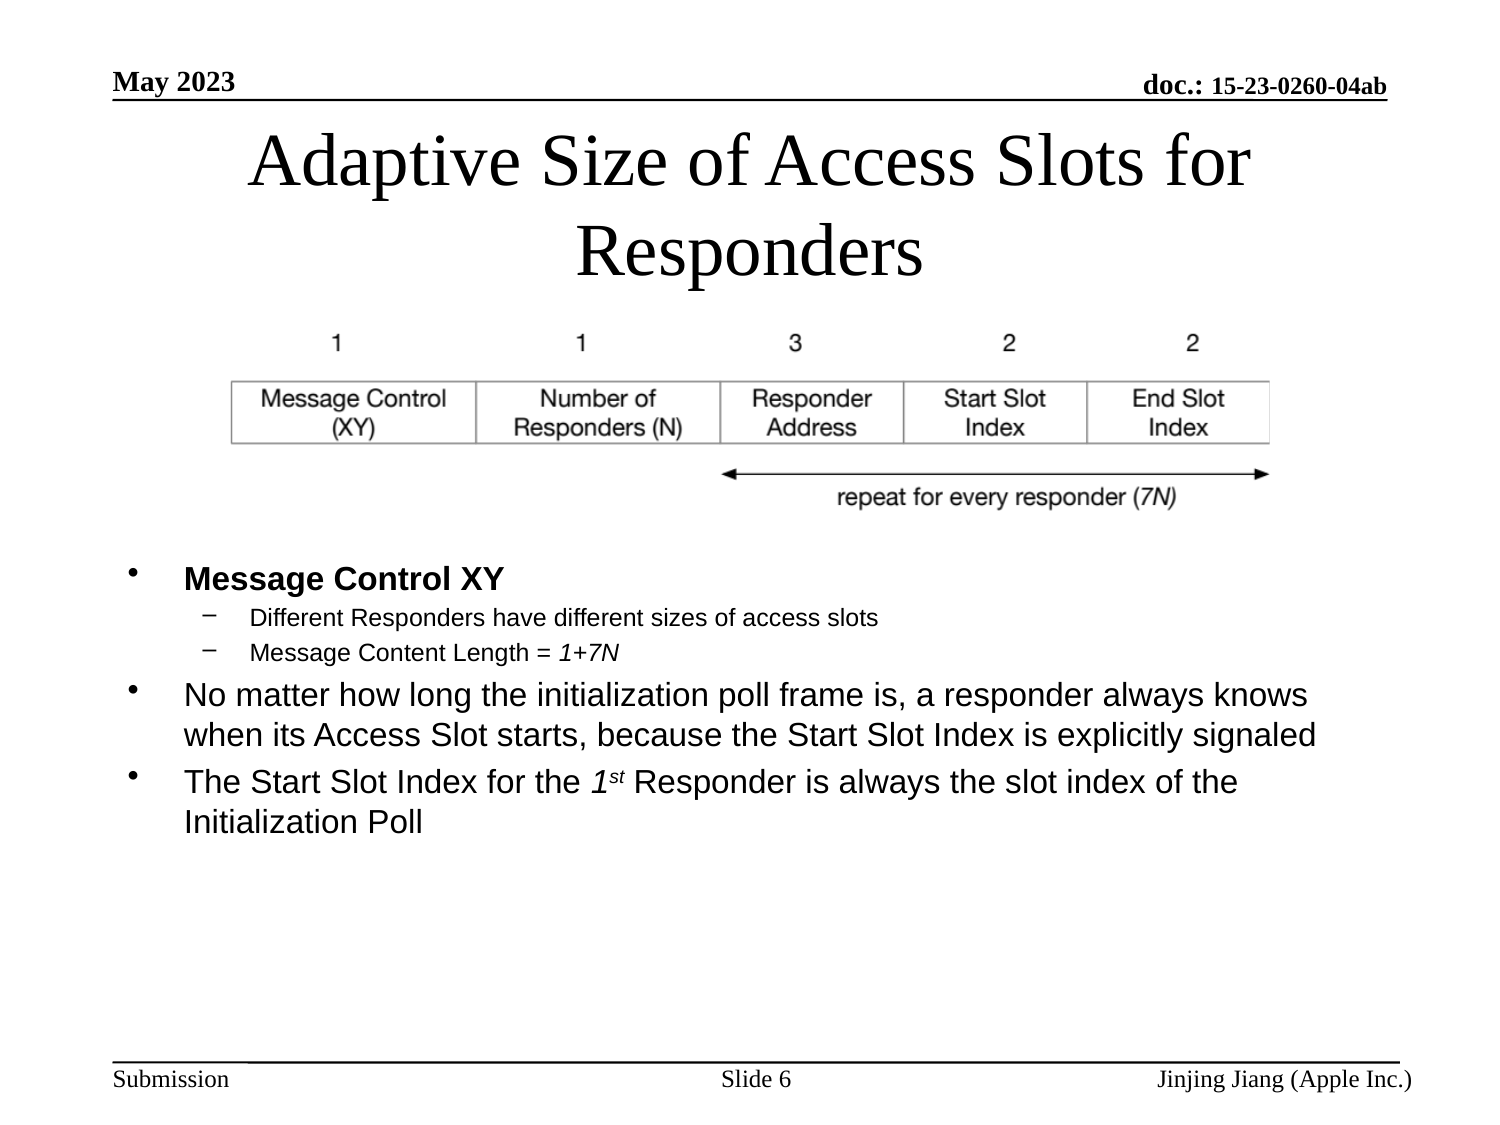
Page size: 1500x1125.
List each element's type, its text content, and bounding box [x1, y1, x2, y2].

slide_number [112, 62, 375, 98]
title Adaptive Size of Access Slots for Responders [112, 112, 1388, 288]
picture [230, 320, 1270, 517]
footer Jinjing Jiang (Apple Inc.) [900, 1062, 1413, 1093]
list Message Control XY Different Responders have different sizes of access slots Message Content Length = 1+7N No matter how long the initialization poll frame is, a responder always knows when its Access Slot starts, because the Start Slot Index is explicitly signaled The Start Slot Index for the 1st Responder is always the slot index of the Initialization Poll [112, 549, 1388, 900]
slide_number Slide 6 [712, 1062, 800, 1093]
